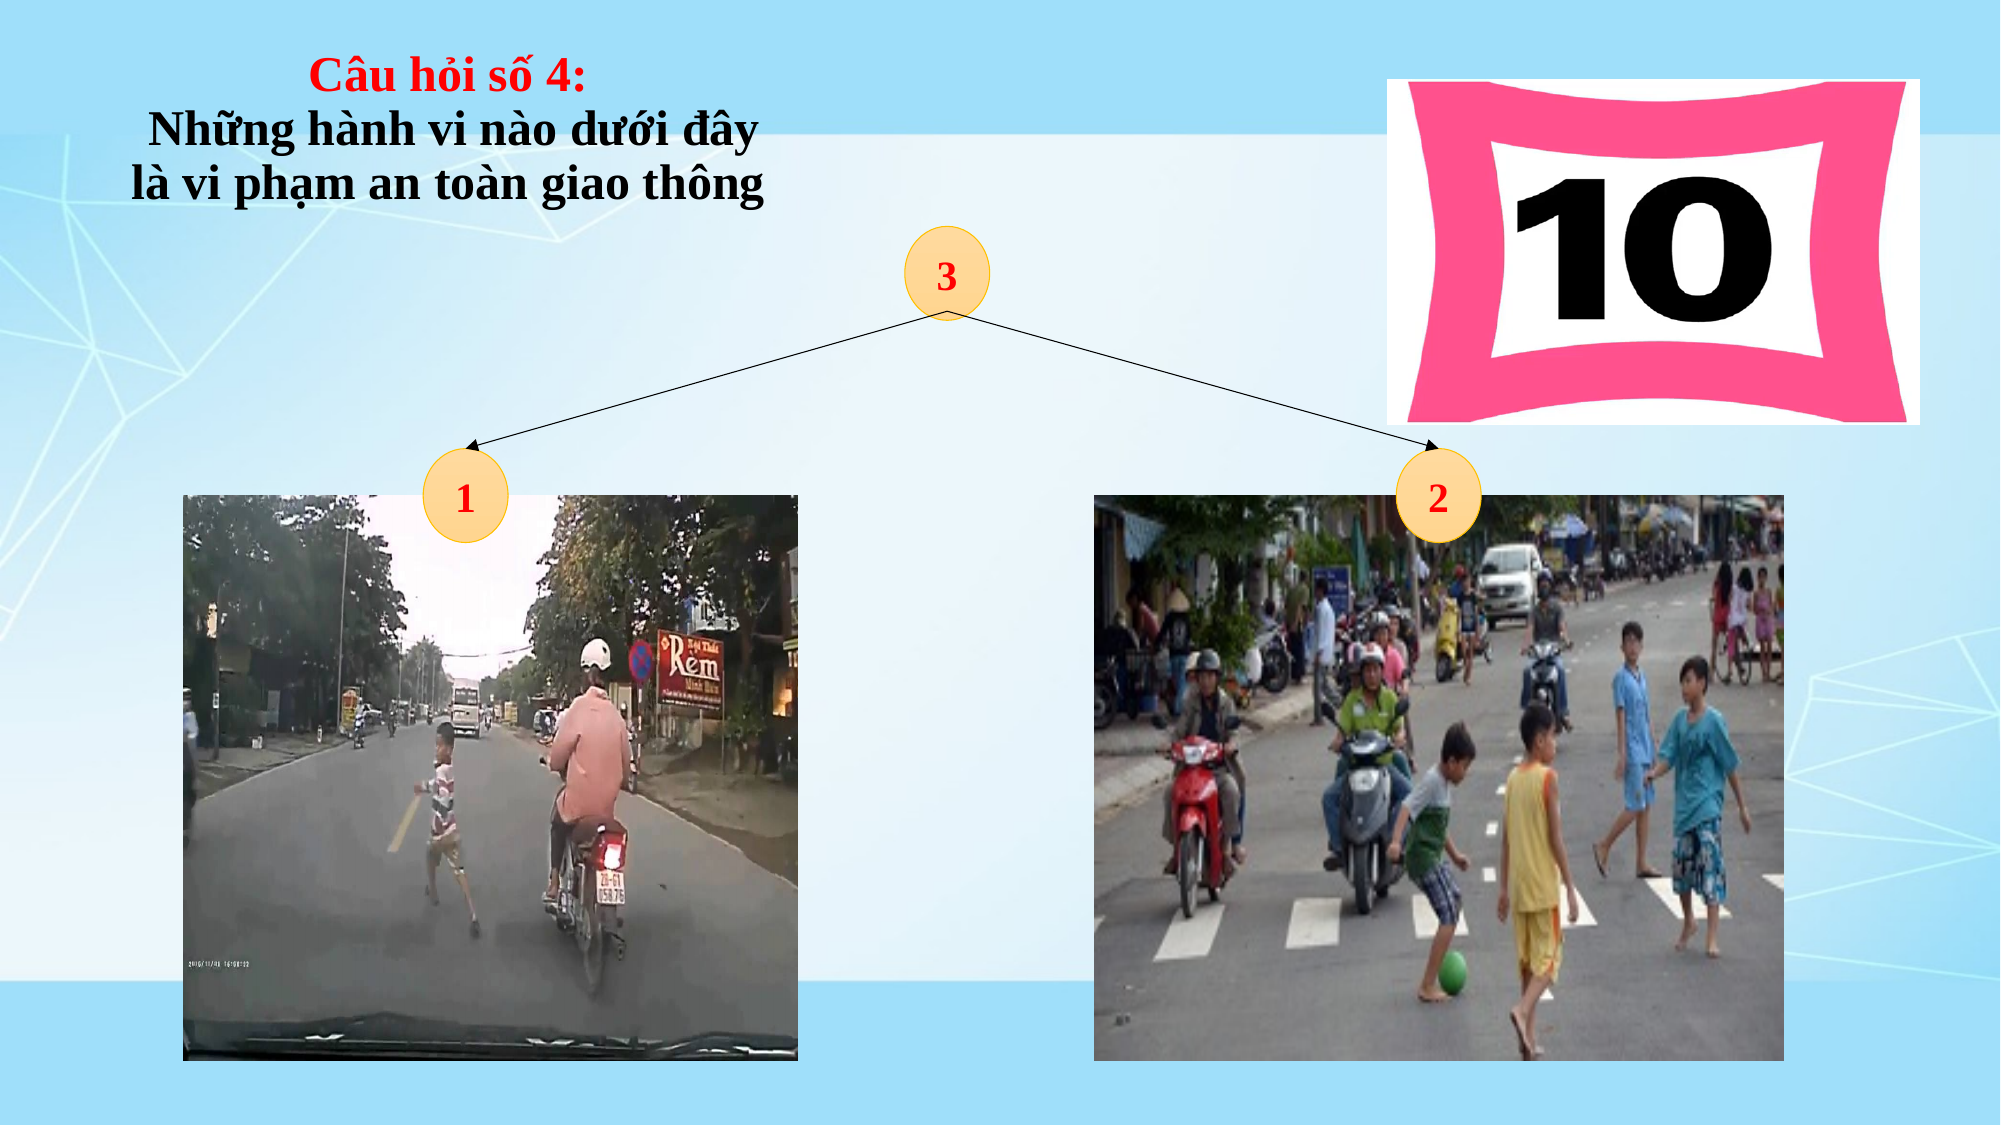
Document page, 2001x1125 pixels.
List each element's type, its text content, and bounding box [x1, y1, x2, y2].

list Câu hỏi số 4: Những hành vi nào dưới đây là vi phạm an toàn giao thông [99, 41, 798, 155]
text_box 3 [904, 225, 991, 316]
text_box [947, 320, 1439, 449]
text_box 2 [1395, 448, 1482, 495]
text_box 3 [930, 313, 965, 320]
picture [0, 0, 2001, 1125]
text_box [1386, 78, 1921, 426]
text_box 1 [422, 448, 509, 495]
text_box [465, 320, 947, 449]
